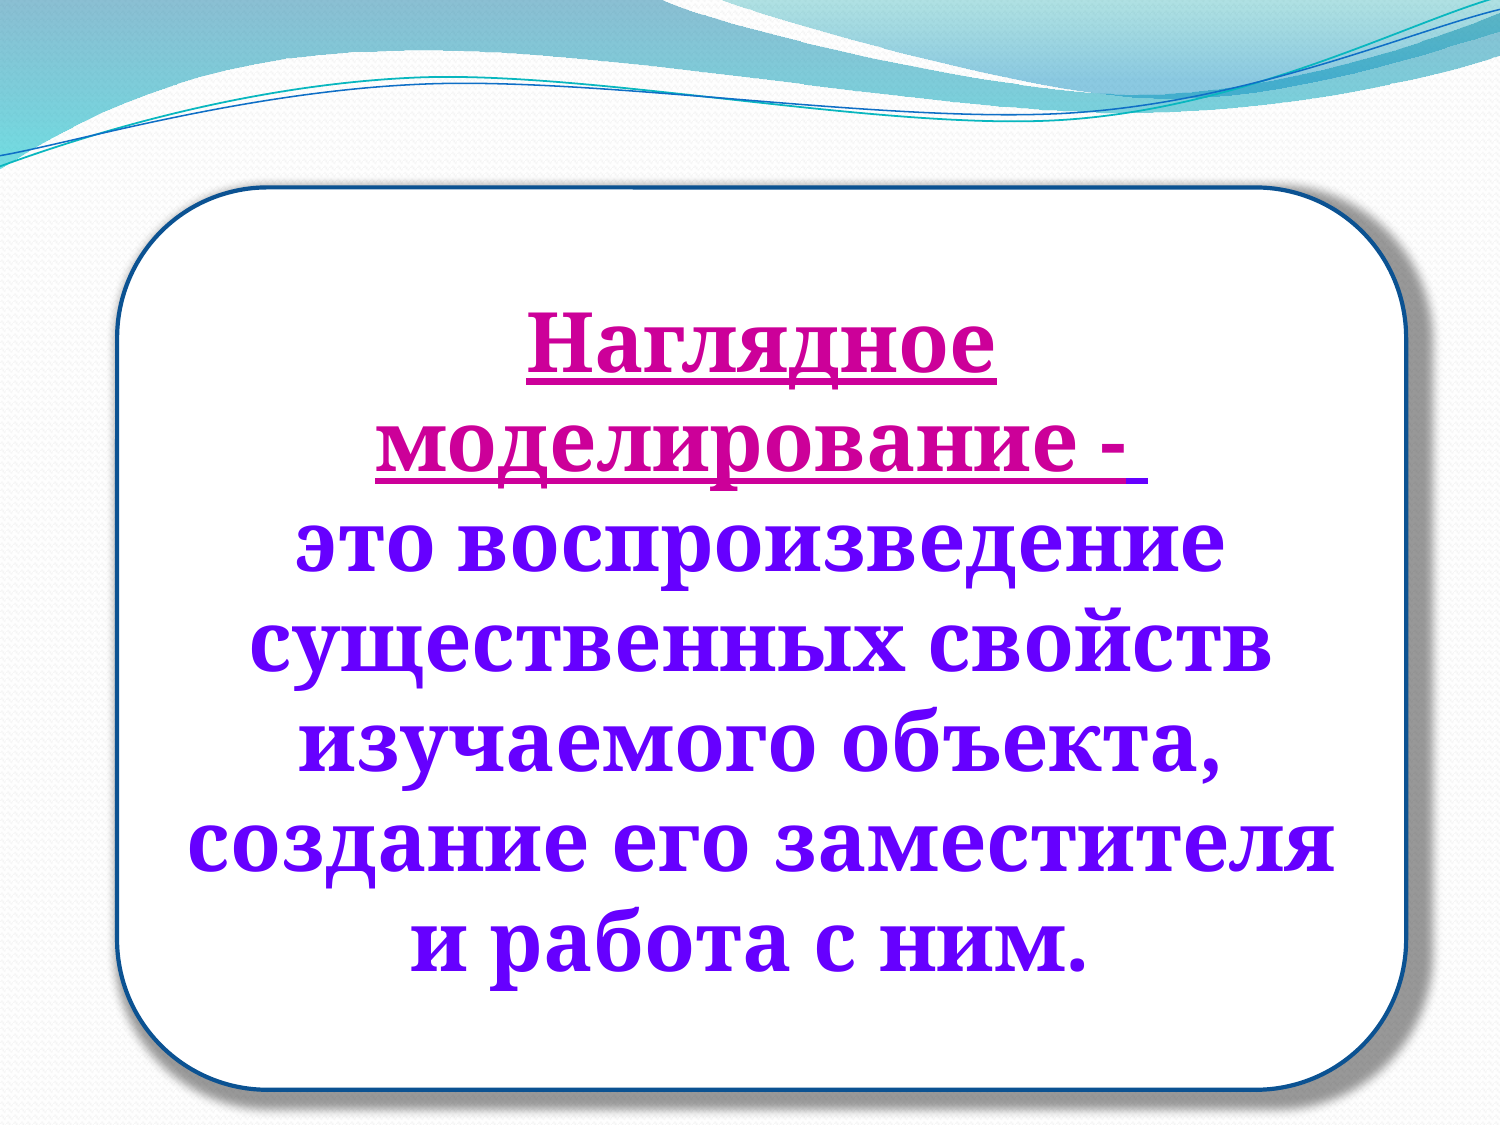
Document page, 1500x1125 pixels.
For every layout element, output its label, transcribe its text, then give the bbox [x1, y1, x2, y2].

text_box Наглядное моделирование - это воспроизведение существенных свойств изучаемого объекта, создание его заместителя и работа с ним. [114, 185, 1409, 1092]
